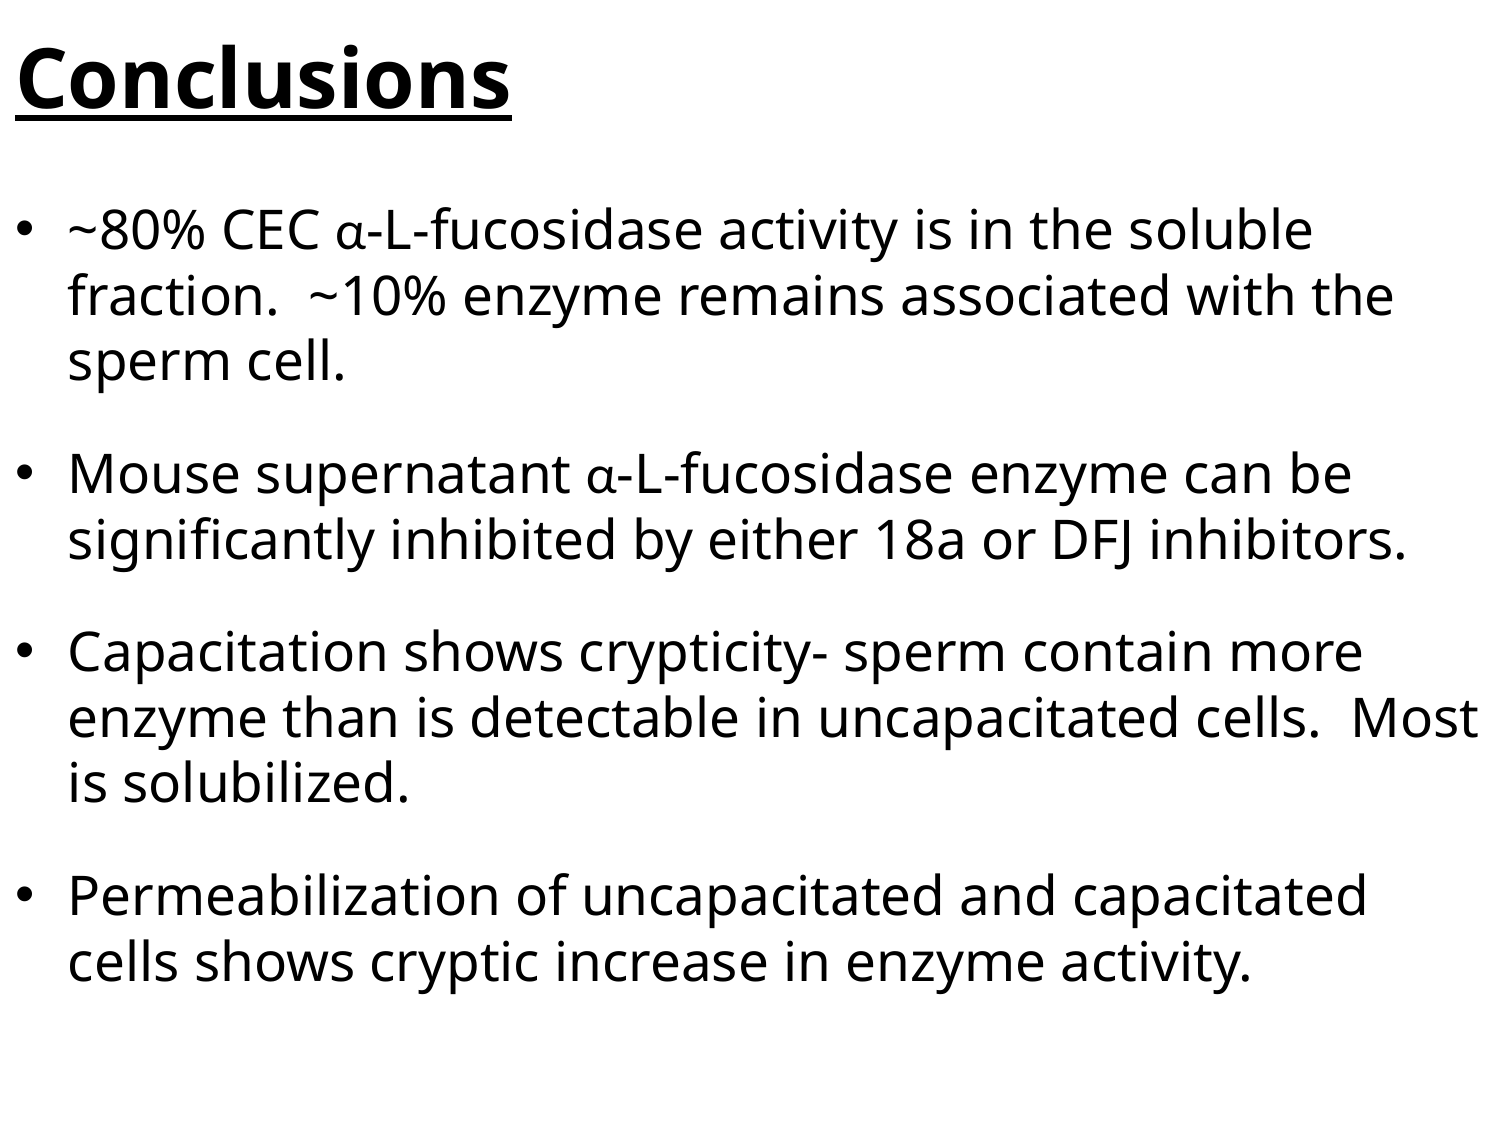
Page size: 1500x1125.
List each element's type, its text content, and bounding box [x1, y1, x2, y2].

title Conclusions [0, 0, 1350, 150]
list ~80% CEC α-L-fucosidase activity is in the soluble fraction. ~10% enzyme remains associated with the sperm cell. Mouse supernatant α-L-fucosidase enzyme can be significantly inhibited by either 18a or DFJ inhibitors. Capacitation shows crypticity- sperm contain more enzyme than is detectable in uncapacitated cells. Most is solubilized. Permeabilization of uncapacitated and capacitated cells shows cryptic increase in enzyme activity. [0, 187, 1500, 1013]
